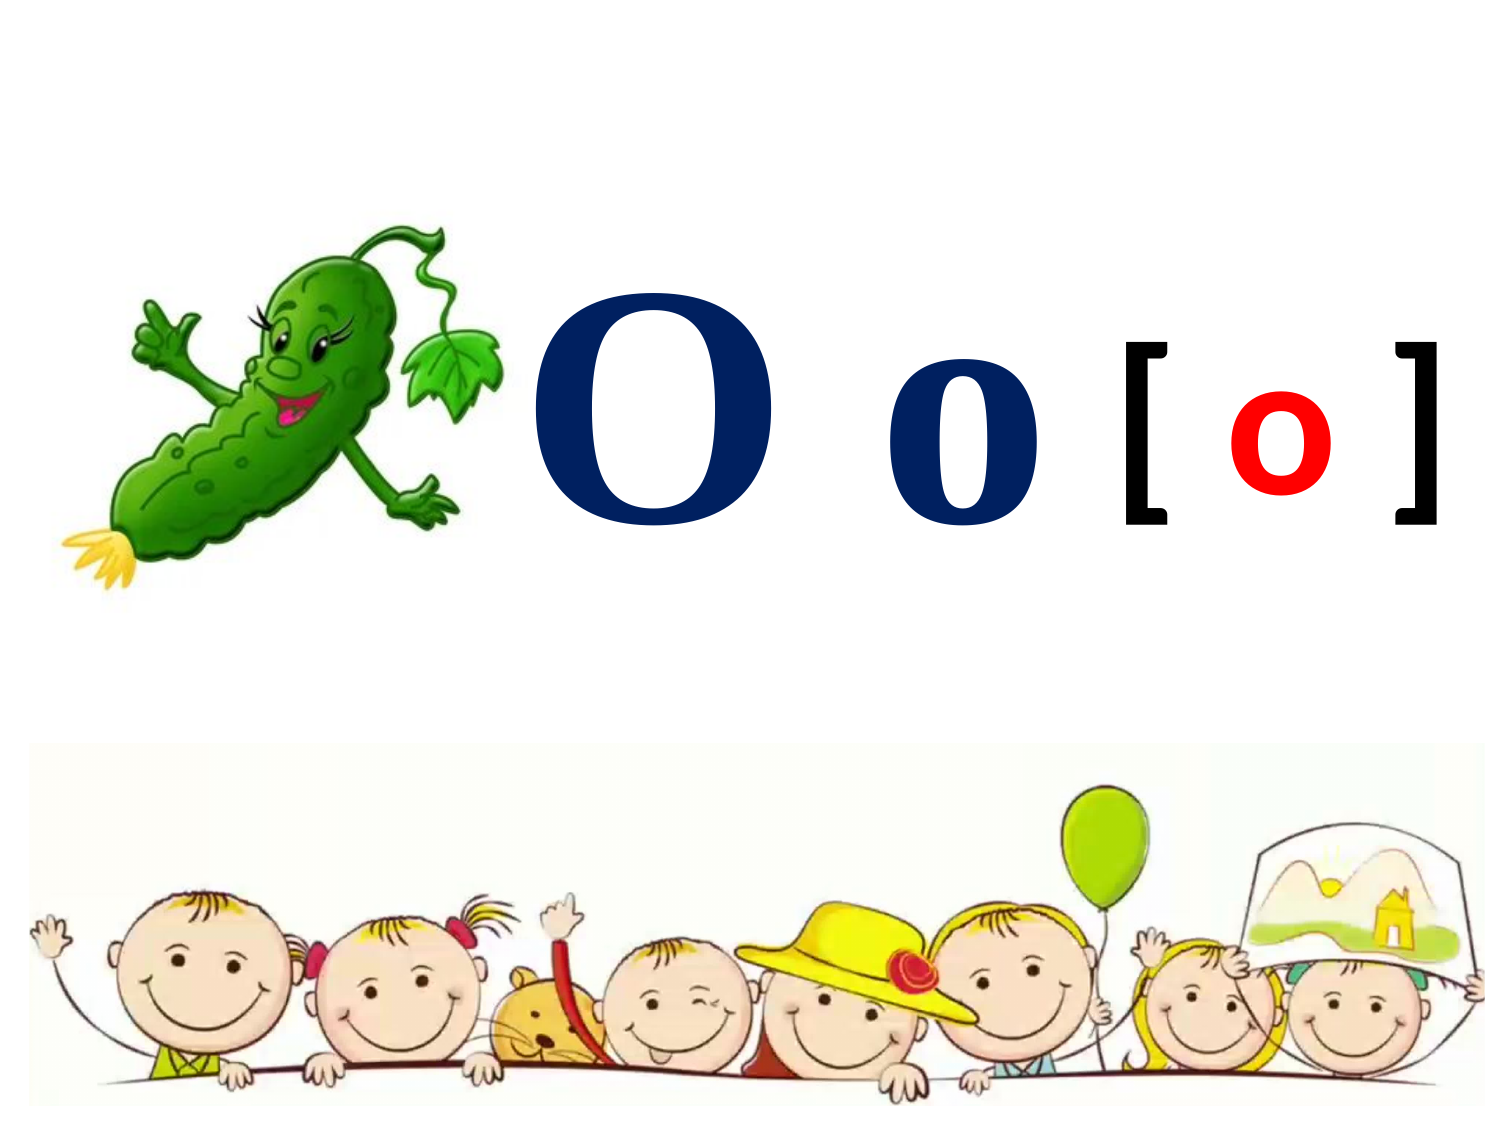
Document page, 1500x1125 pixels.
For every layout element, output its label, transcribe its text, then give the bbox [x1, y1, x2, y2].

picture [27, 162, 528, 664]
text_box О о [532, 169, 1105, 600]
picture [29, 743, 1485, 1107]
text_box [ о ] [1095, 278, 1468, 544]
